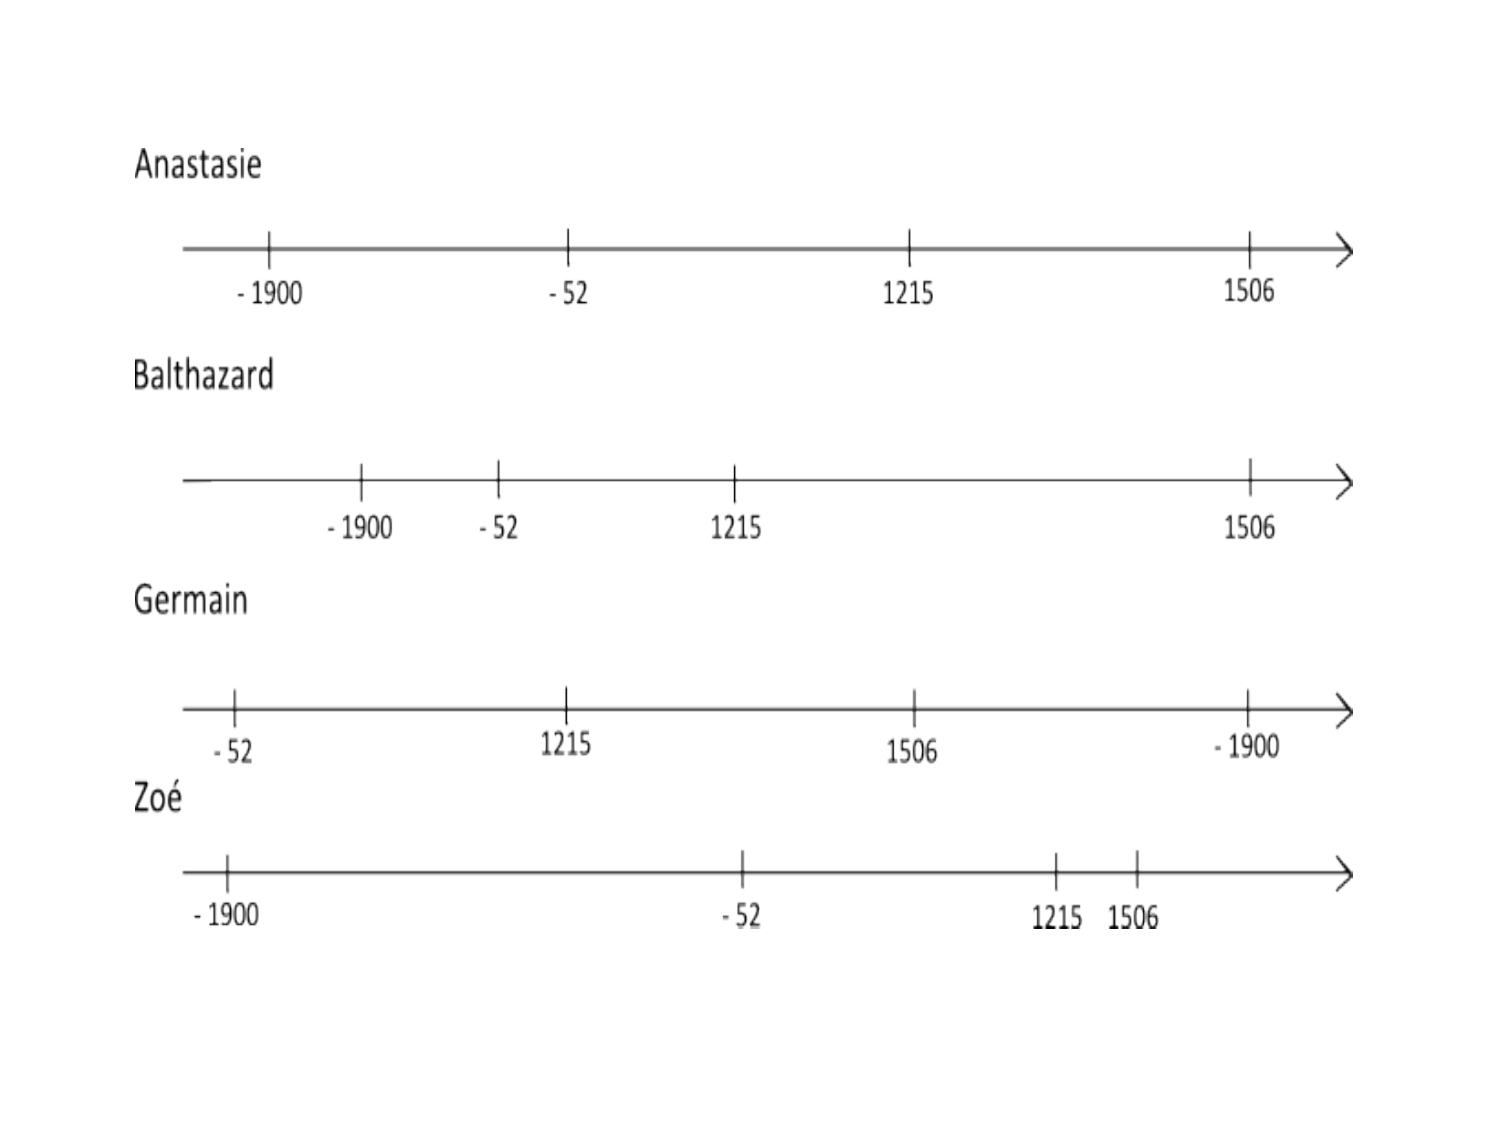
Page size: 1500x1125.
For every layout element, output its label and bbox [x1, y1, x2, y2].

picture [135, 148, 1353, 929]
